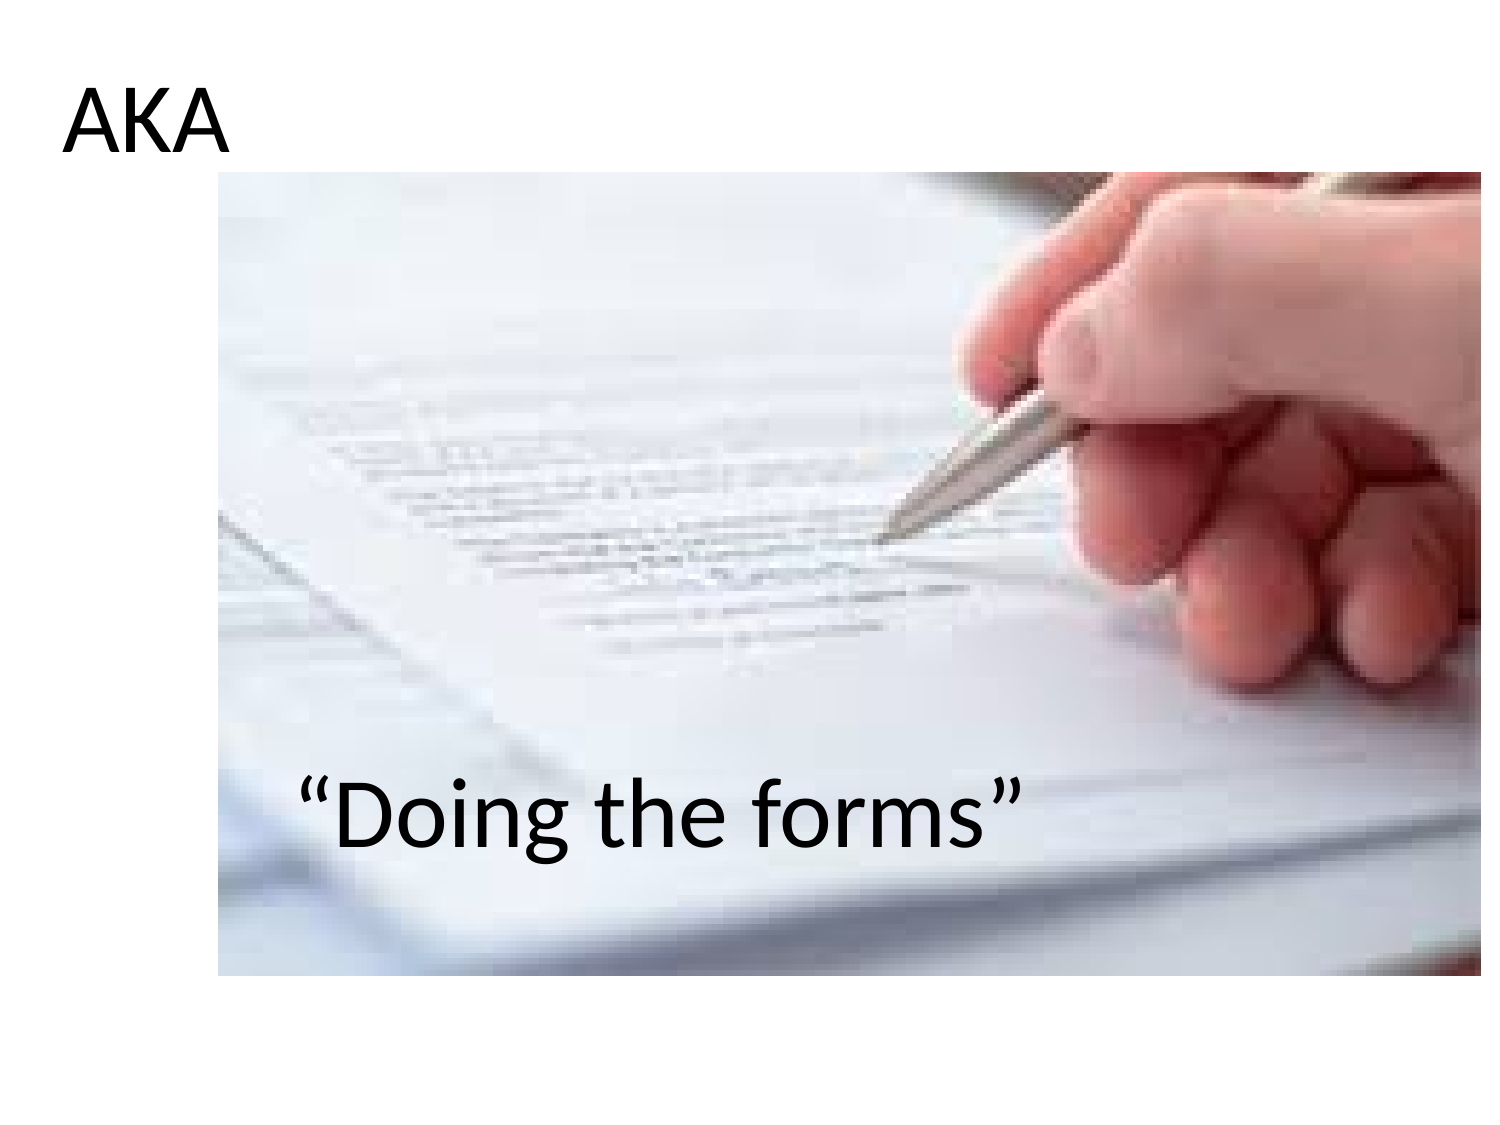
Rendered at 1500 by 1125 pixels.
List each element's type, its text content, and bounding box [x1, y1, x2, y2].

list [218, 172, 1481, 976]
text_box AKA [47, 45, 355, 300]
